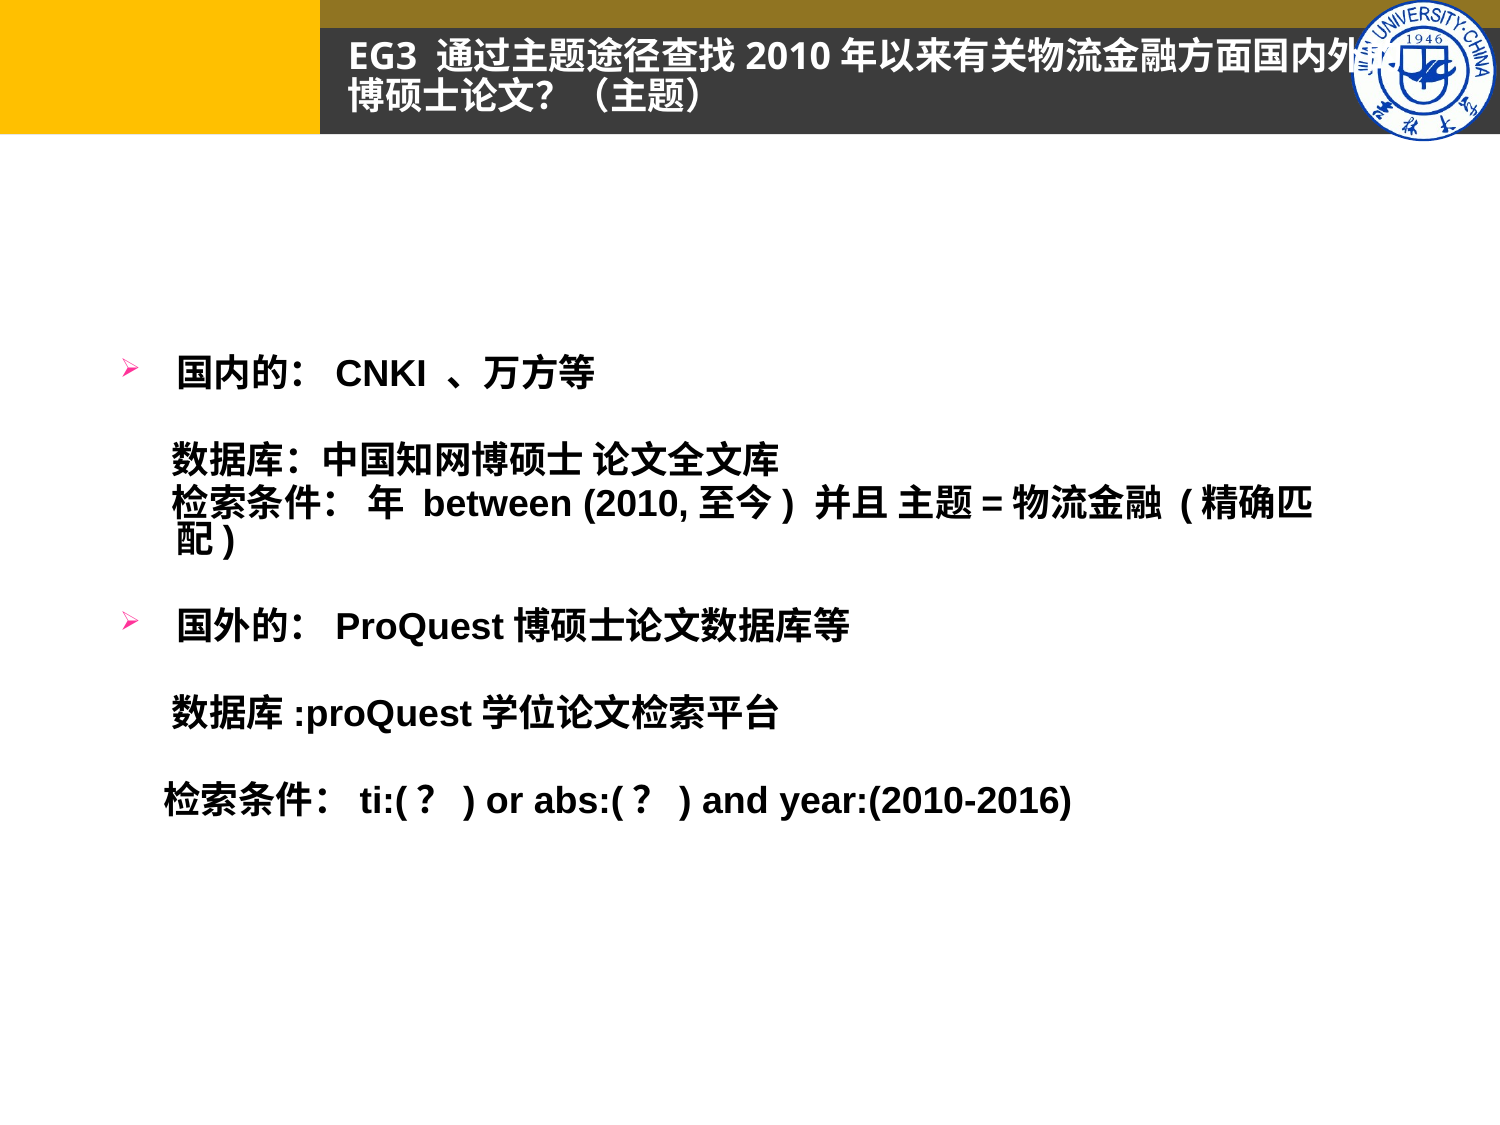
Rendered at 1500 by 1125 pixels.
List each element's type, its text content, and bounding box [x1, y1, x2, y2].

picture [1366, 0, 1497, 142]
text_box 国内的：CNKI 、万方等 数据库：中国知网博硕士 论文全文库 检索条件： 年 between (2010,至今) 并且 主题=物流金融 (精确匹配) 国外的：ProQuest博硕士论文数据库等 数据库:proQuest学位论文检索平台 检索条件：ti:(？) or abs:(？) and year:(2010-2016) [105, 350, 1357, 829]
title EG3 通过主题途径查找2010年以来有关物流金融方面国内外的博硕士论文？（主题） [333, 27, 1429, 126]
